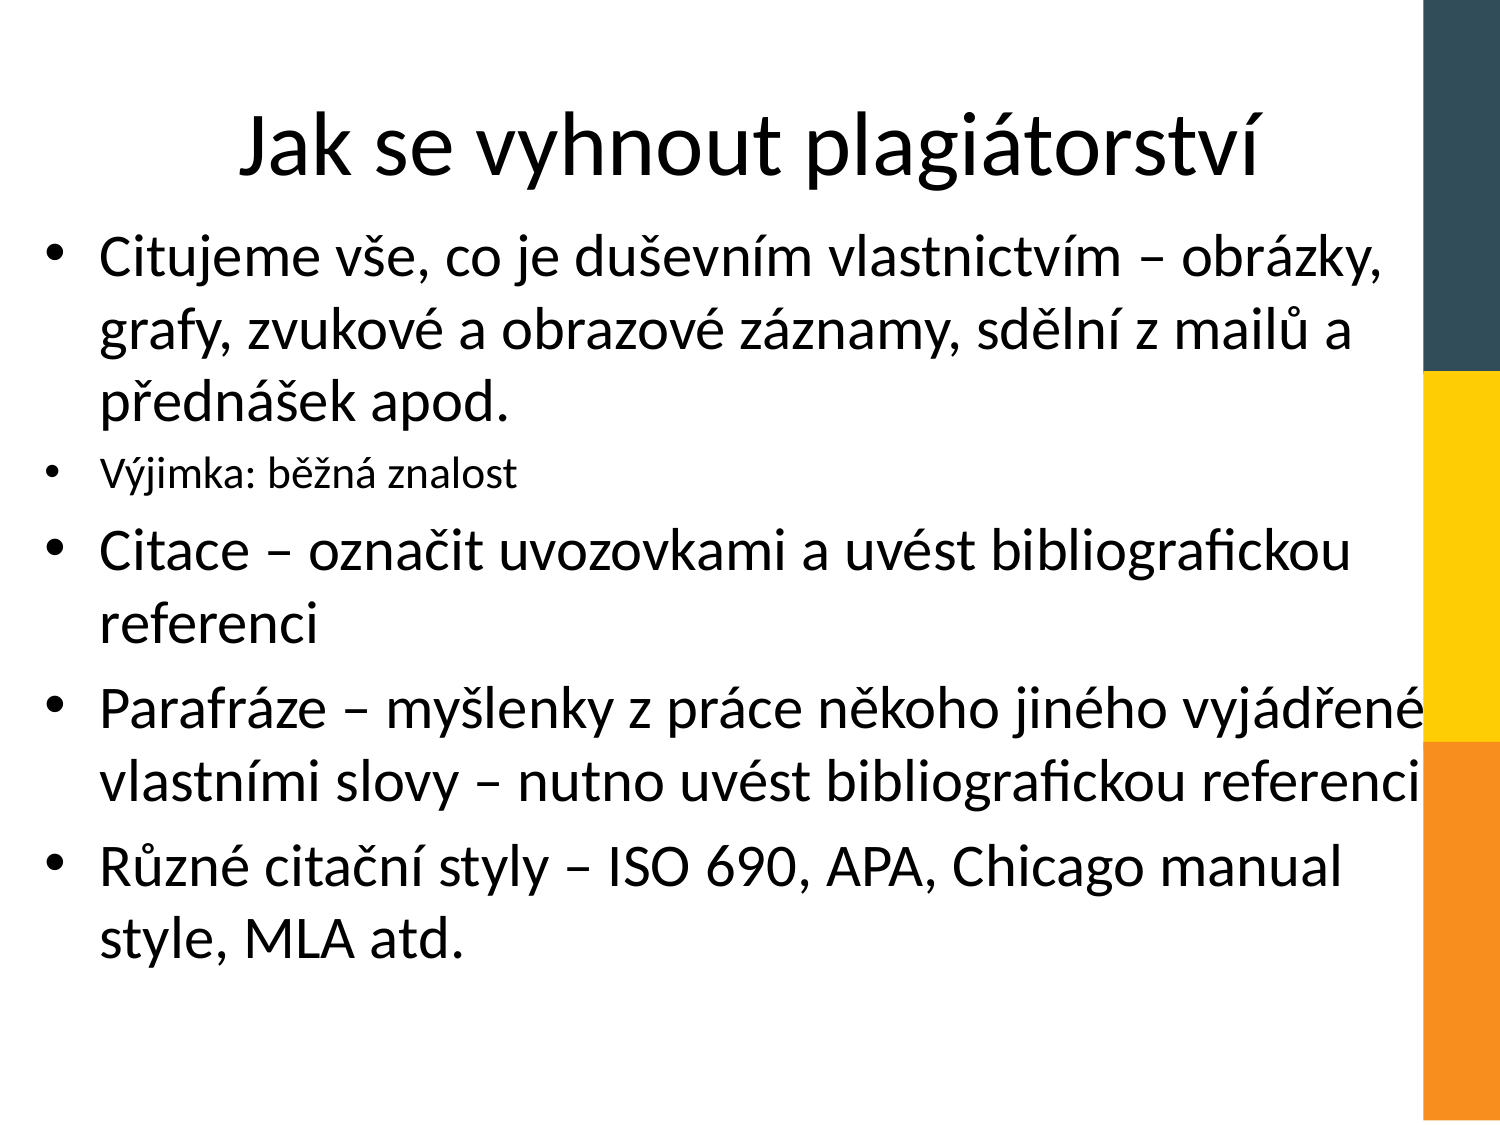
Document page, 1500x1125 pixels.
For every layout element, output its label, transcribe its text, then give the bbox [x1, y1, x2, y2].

list Citujeme vše, co je duševním vlastnictvím – obrázky, grafy, zvukové a obrazové záznamy, sdělní z mailů a přednášek apod. Výjimka: běžná znalost Citace – označit uvozovkami a uvést bibliografickou referenci Parafráze – myšlenky z práce někoho jiného vyjádřené vlastními slovy – nutno uvést bibliografickou referenci Různé citační styly – ISO 690, APA, Chicago manual style, MLA atd. [29, 208, 1417, 1035]
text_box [1423, 0, 1500, 1121]
title Jak se vyhnout plagiátorství [75, 45, 1417, 208]
